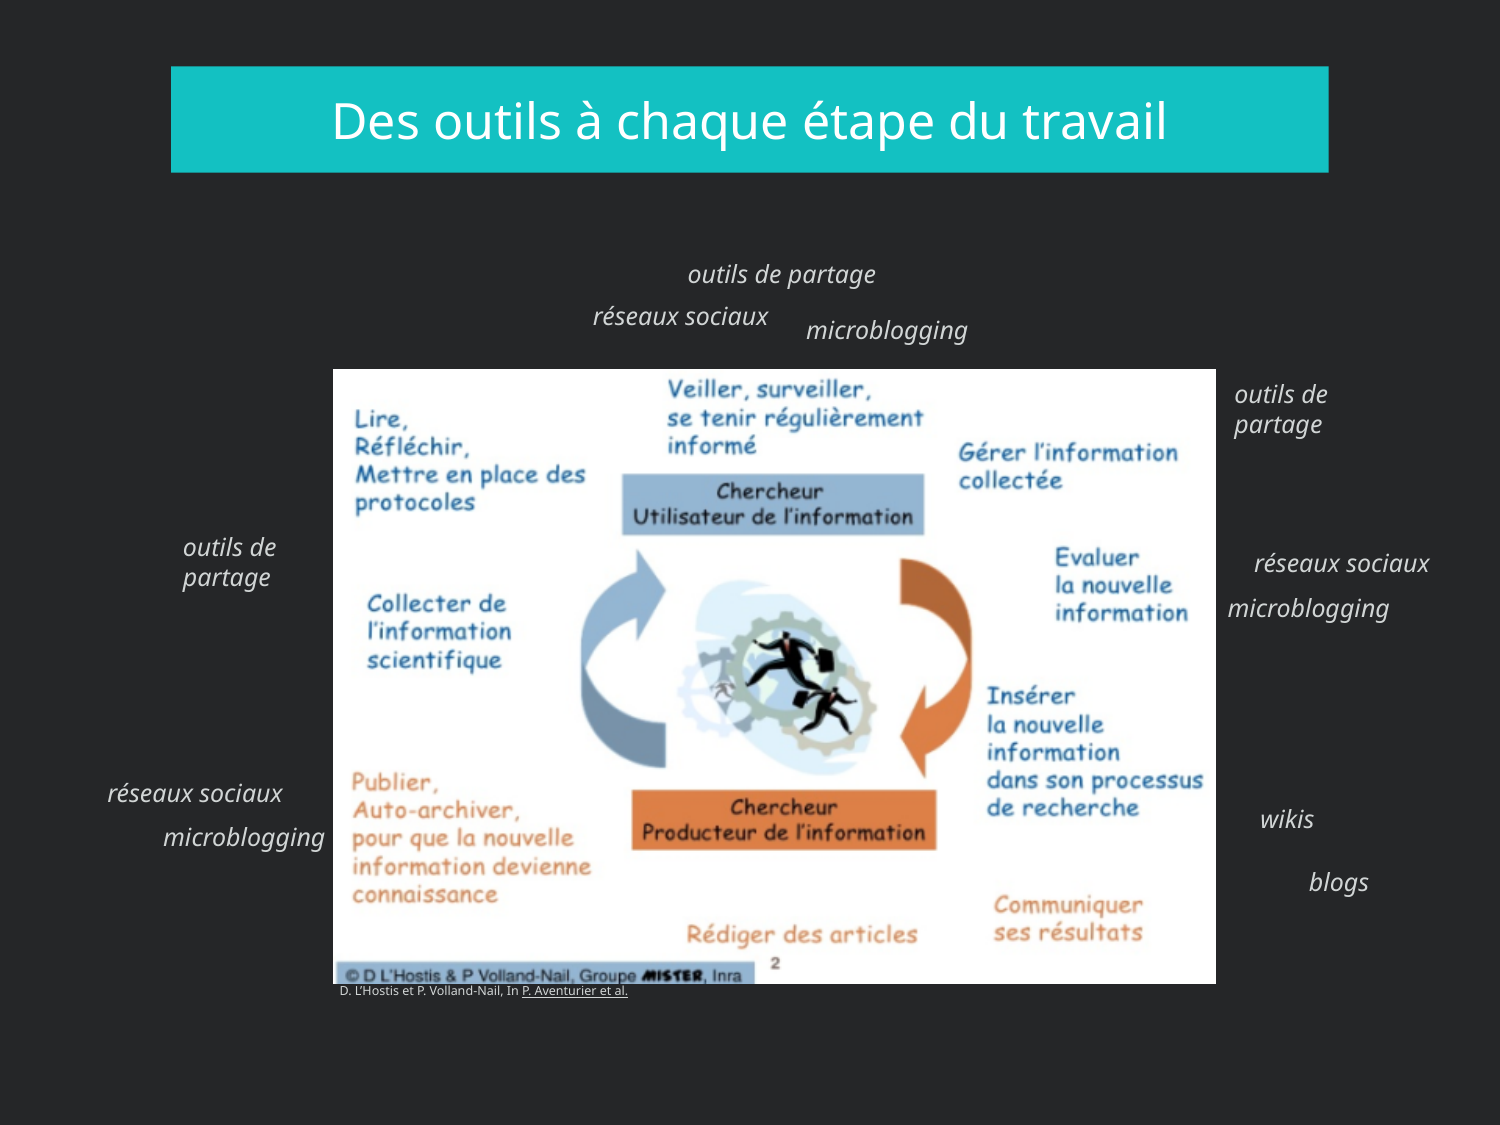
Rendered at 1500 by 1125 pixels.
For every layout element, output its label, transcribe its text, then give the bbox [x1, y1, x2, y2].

text_box outils de partage [1219, 371, 1350, 446]
title Des outils à chaque étape du travail [171, 66, 1329, 173]
text_box réseaux sociaux [92, 770, 298, 815]
text_box réseaux sociaux [578, 293, 784, 339]
text_box outils de partage [168, 524, 299, 600]
text_box microblogging [791, 307, 984, 352]
picture [333, 369, 1216, 985]
text_box microblogging [1220, 585, 1405, 631]
text_box D. L’Hostis et P. Volland-Nail, In P. Aventurier et al. [324, 975, 703, 1008]
text_box microblogging [148, 814, 328, 859]
text_box outils de partage [672, 250, 892, 296]
text_box réseaux sociaux [1239, 539, 1445, 585]
text_box wikis [1245, 796, 1330, 841]
text_box blogs [1294, 859, 1413, 905]
